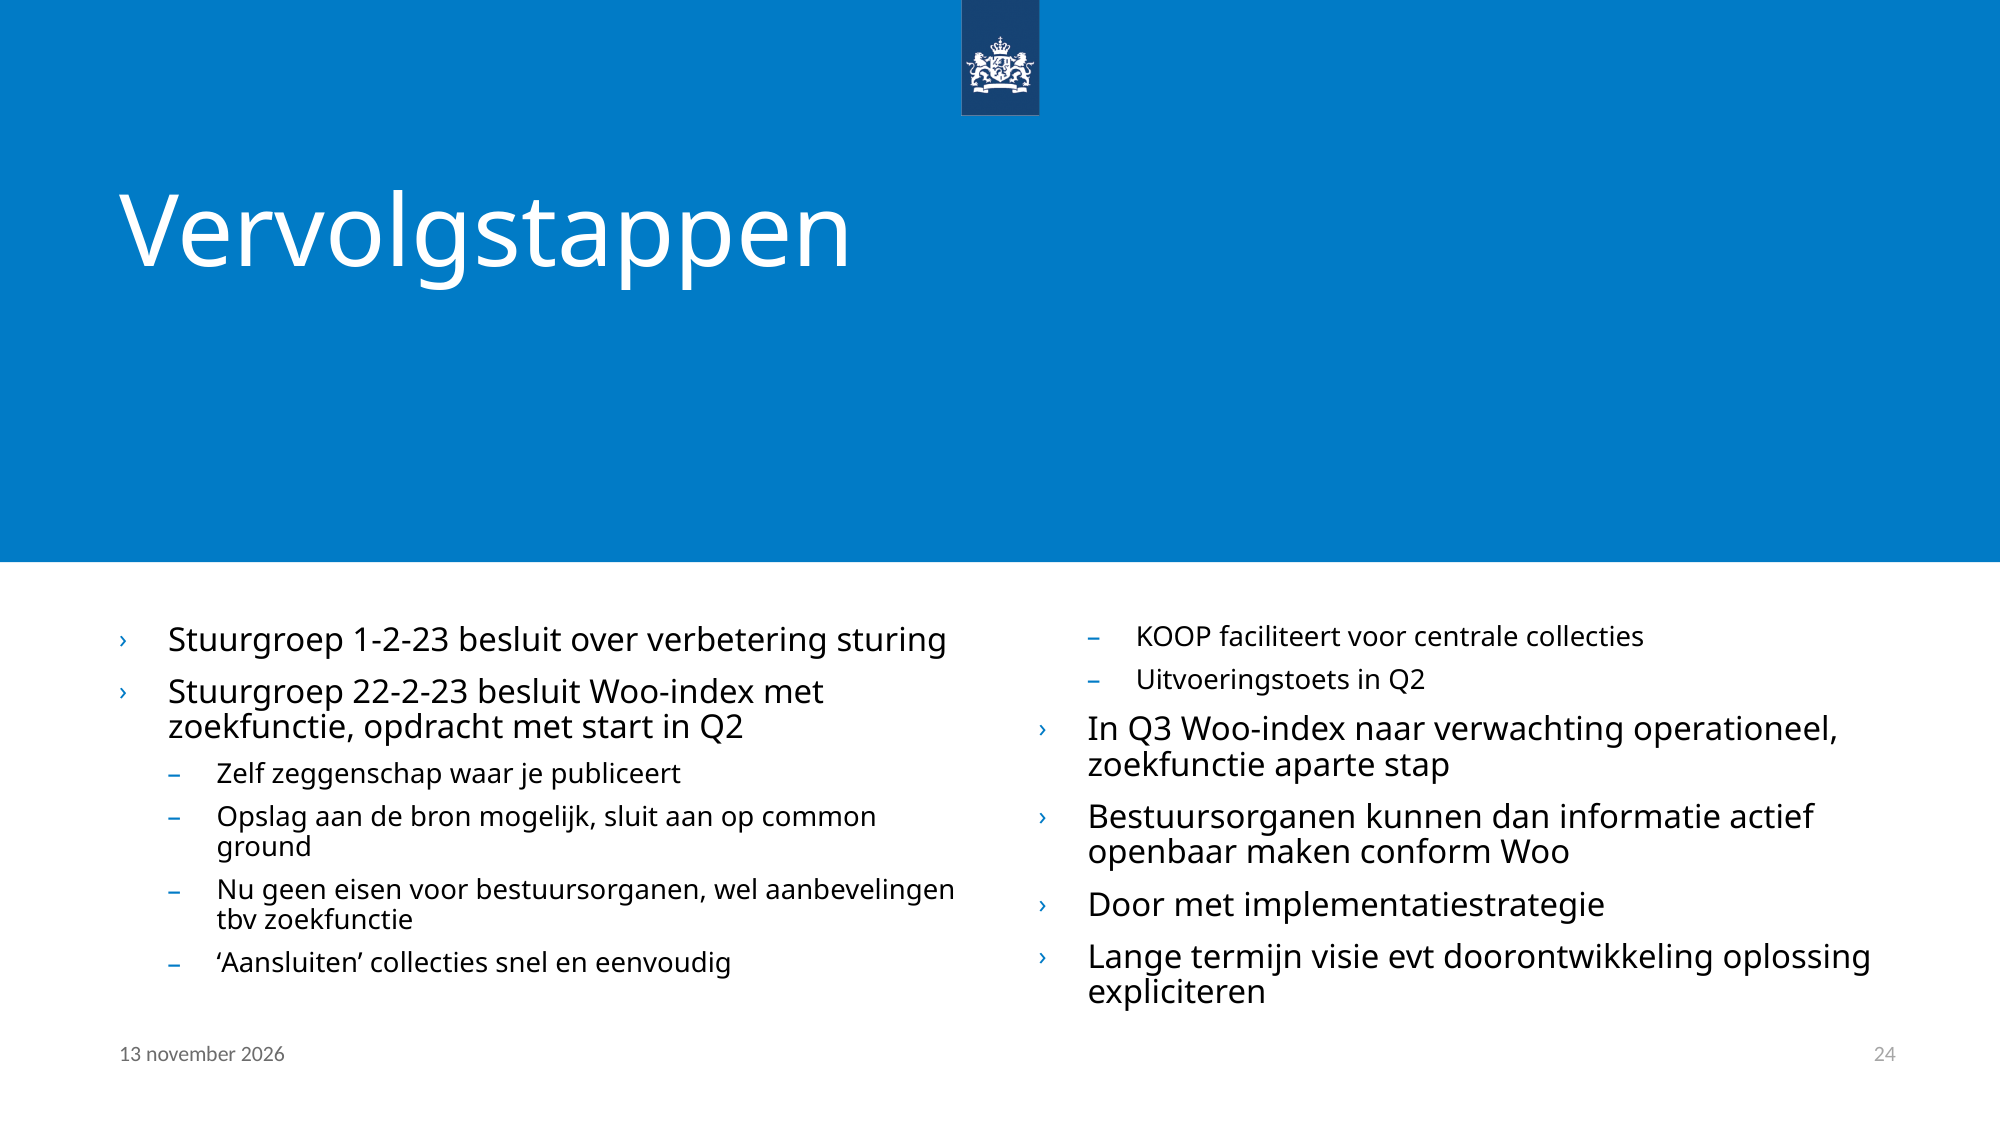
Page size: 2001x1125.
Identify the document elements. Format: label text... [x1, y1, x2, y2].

title Vervolgstappen [104, 172, 1897, 563]
list Stuurgroep 1-2-23 besluit over verbetering sturing Stuurgroep 22-2-23 besluit Woo-index met zoekfunctie, opdracht met start in Q2 Zelf zeggenschap waar je publiceert Opslag aan de bron mogelijk, sluit aan op common ground Nu geen eisen voor bestuursorganen, wel aanbevelingen tbv zoekfunctie ‘Aansluiten’ collecties snel en eenvoudig KOOP faciliteert voor centrale collecties Uitvoeringstoets in Q2 In Q3 Woo-index naar verwachting operationeel, zoekfunctie aparte stap Bestuursorganen kunnen dan informatie actief openbaar maken conform Woo Door met implementatiestrategie Lange termijn visie evt doorontwikkeling oplossing expliciteren [104, 615, 1897, 1021]
picture [0, 0, 2000, 174]
footer 6 februari 2023 [104, 1020, 925, 1074]
slide_number 24 [1074, 1020, 1897, 1074]
